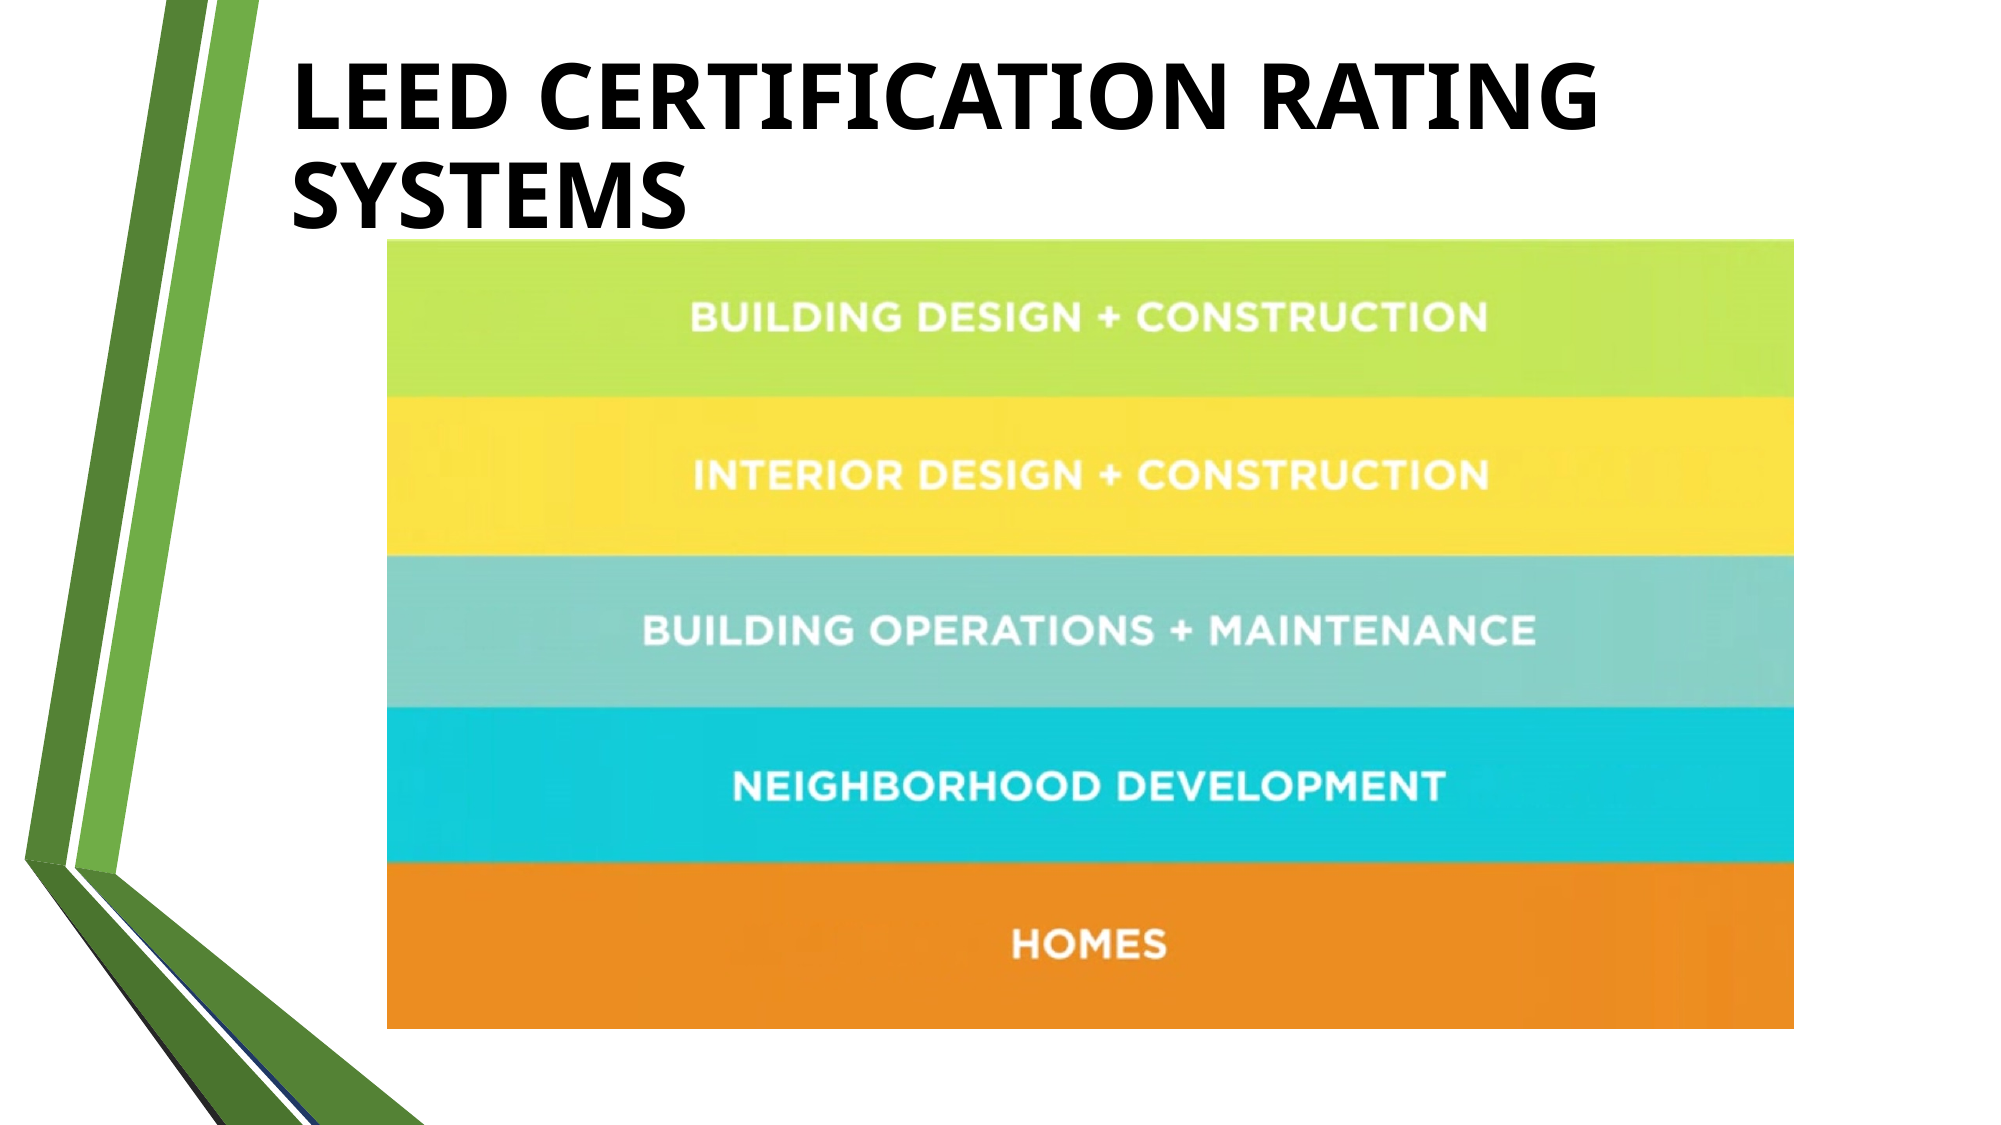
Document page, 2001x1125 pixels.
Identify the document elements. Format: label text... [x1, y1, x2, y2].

picture [387, 239, 1794, 1029]
title LEED CERTIFICATION RATING SYSTEMS [274, 40, 1863, 259]
